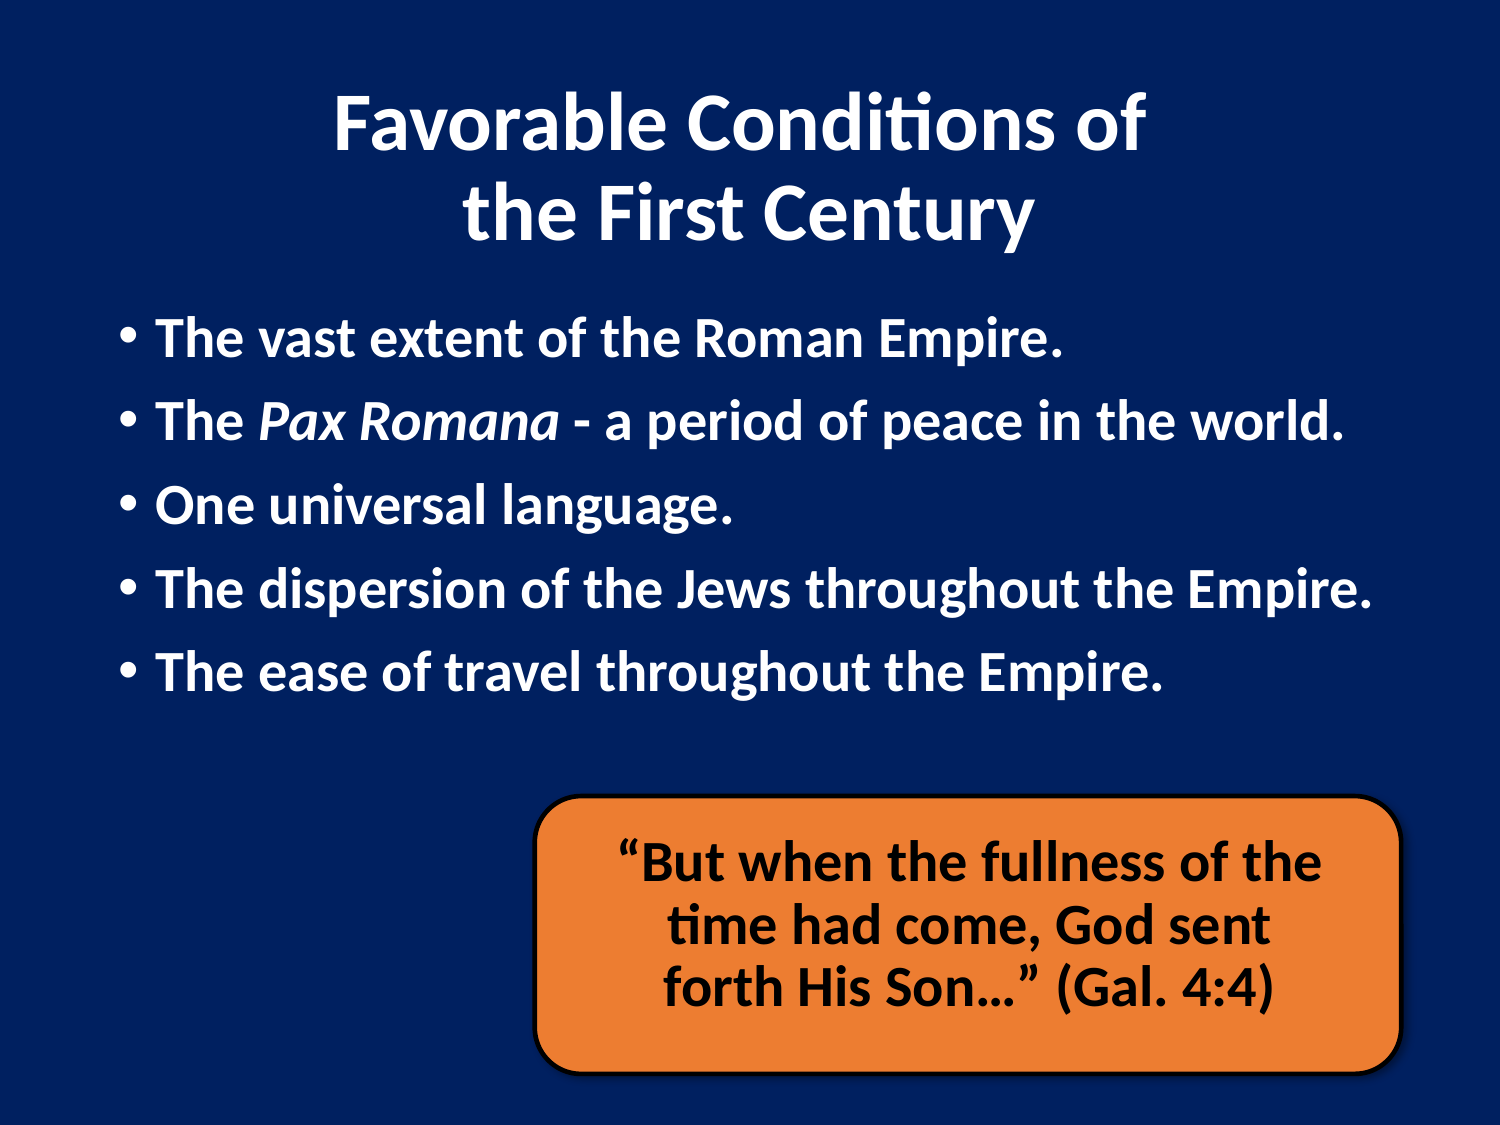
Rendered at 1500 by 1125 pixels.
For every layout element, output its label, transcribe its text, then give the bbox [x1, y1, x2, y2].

title Favorable Conditions of the First Century [103, 59, 1397, 278]
text_box “But when the fullness of the time had come, God sent forth His Son…” (Gal. 4:4) [591, 823, 1348, 1044]
text_box [533, 795, 1403, 1075]
list The vast extent of the Roman Empire. The Pax Romana - a period of peace in the world. One universal language. The dispersion of the Jews throughout the Empire. The ease of travel throughout the Empire. [103, 299, 1397, 748]
